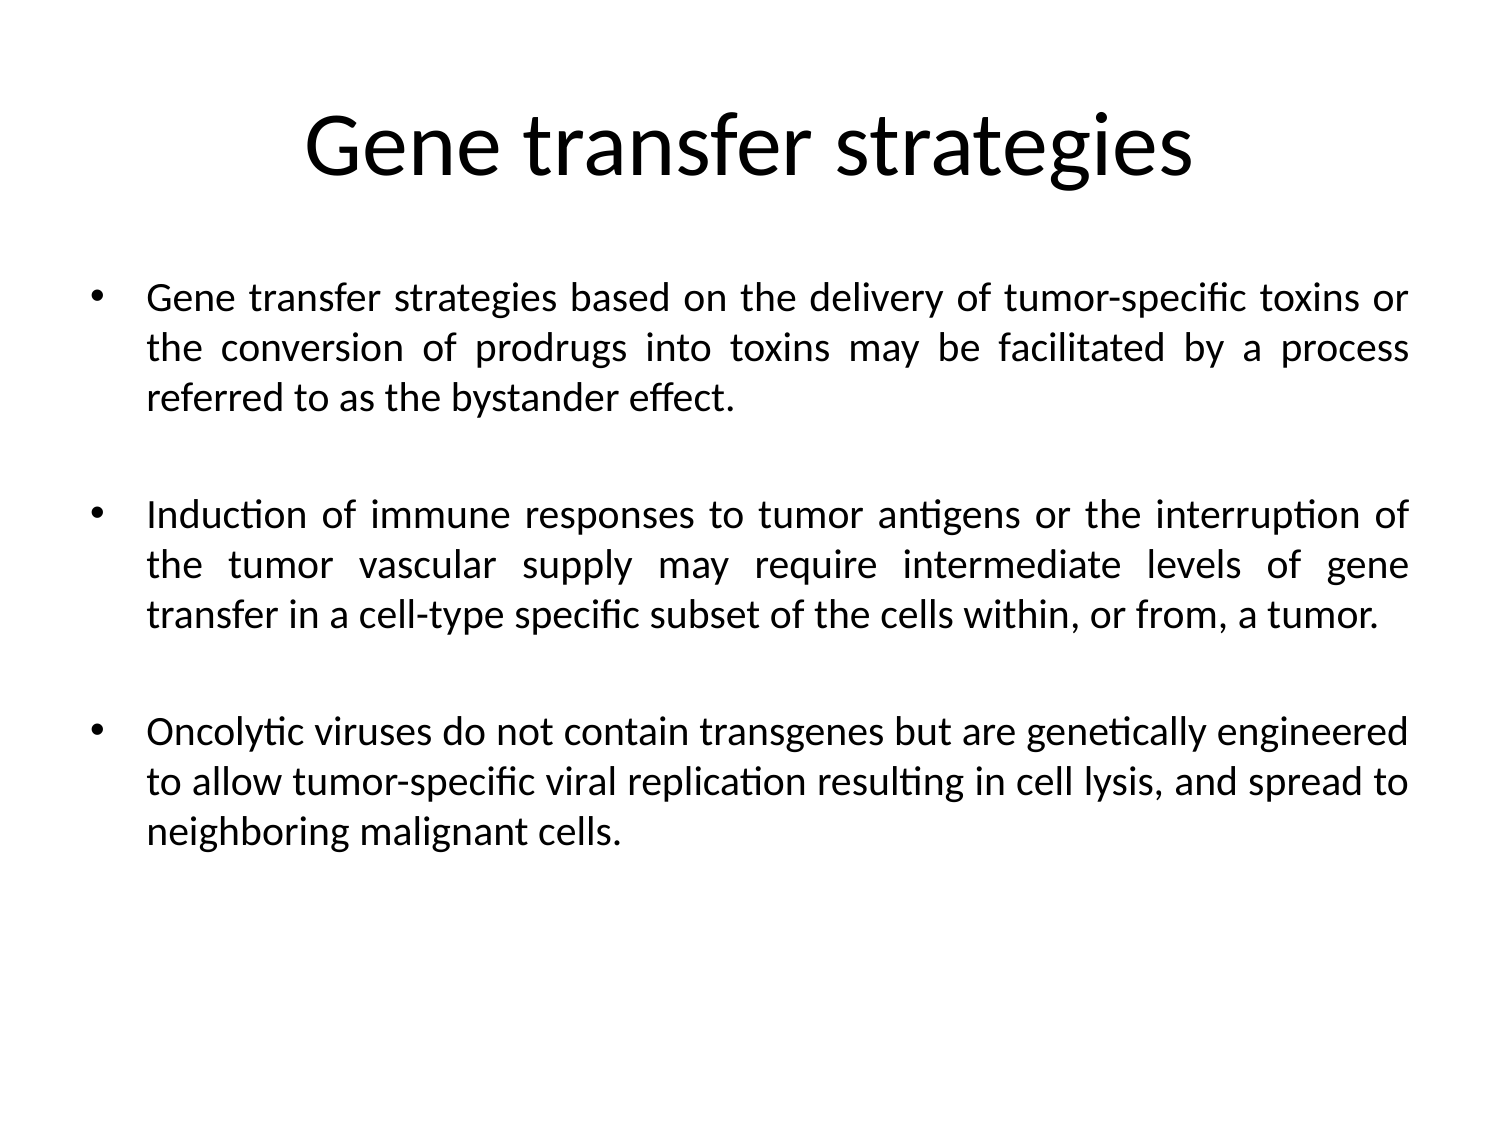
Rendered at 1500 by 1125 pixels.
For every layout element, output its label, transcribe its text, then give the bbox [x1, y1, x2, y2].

title Gene transfer strategies [75, 45, 1425, 233]
list Gene transfer strategies based on the delivery of tumor-specific toxins or the conversion of prodrugs into toxins may be facilitated by a process referred to as the bystander effect. Induction of immune responses to tumor antigens or the interruption of the tumor vascular supply may require intermediate levels of gene transfer in a cell-type specific subset of the cells within, or from, a tumor. Oncolytic viruses do not contain transgenes but are genetically engineered to allow tumor-specific viral replication resulting in cell lysis, and spread to neighboring malignant cells. [75, 262, 1425, 1005]
